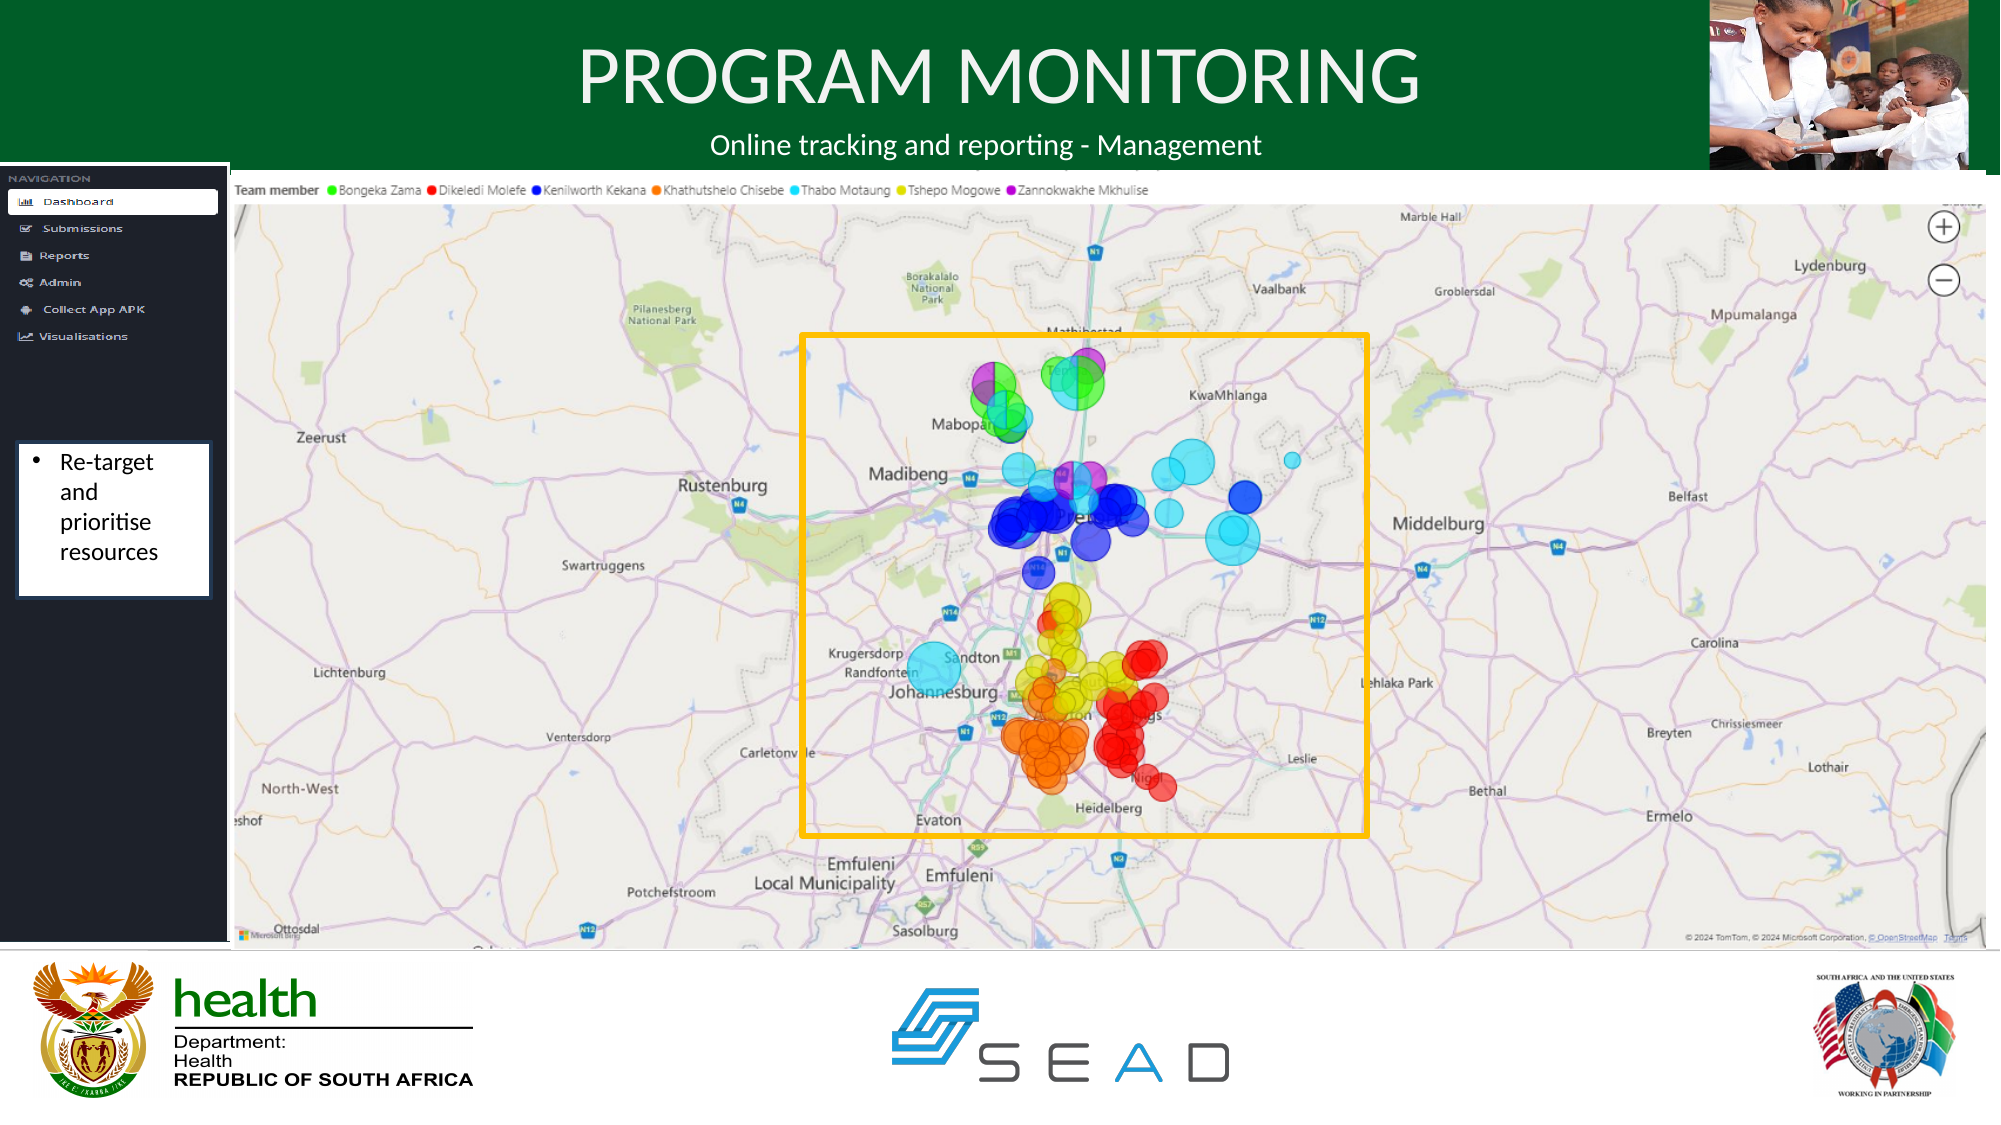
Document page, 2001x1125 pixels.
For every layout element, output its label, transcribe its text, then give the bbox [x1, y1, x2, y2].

text_box Online tracking and reporting - Management [545, 100, 1311, 167]
picture [1813, 974, 1956, 1097]
picture [0, 162, 230, 943]
picture [892, 988, 1229, 1082]
picture [231, 0, 1986, 950]
picture [33, 962, 473, 1098]
title PROGRAM MONITORING [137, 12, 1863, 168]
